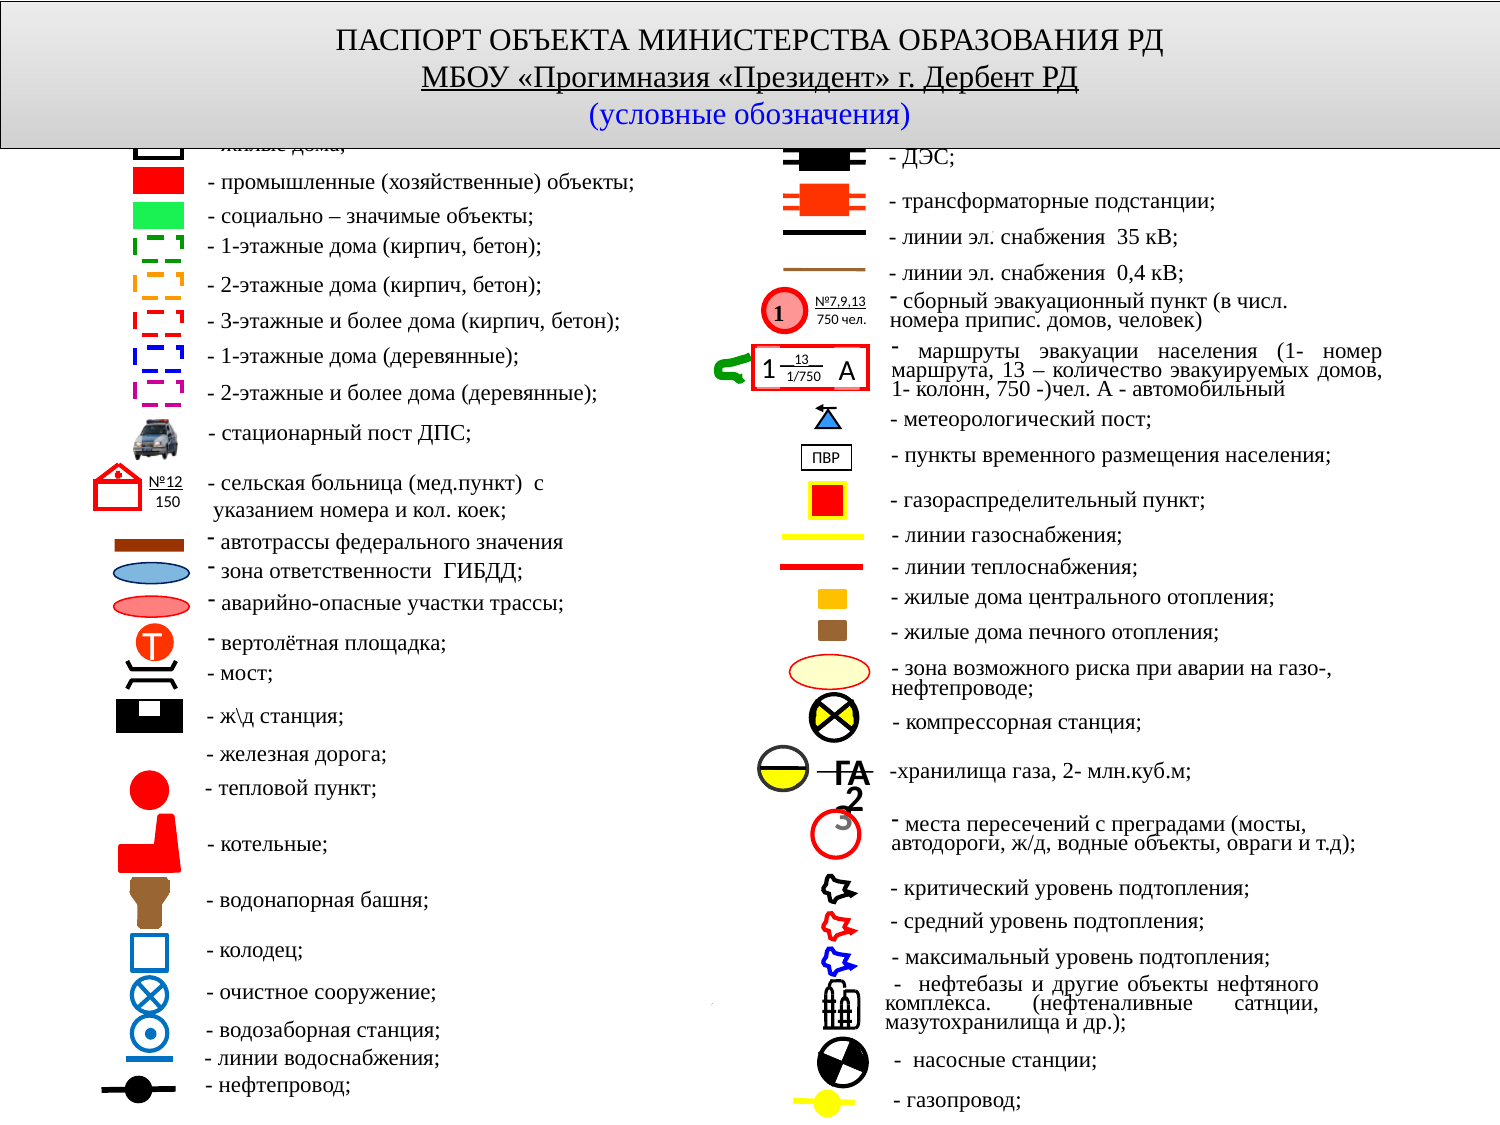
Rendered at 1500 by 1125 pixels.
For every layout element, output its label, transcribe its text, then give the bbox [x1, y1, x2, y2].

text_box - водозаборная станция; [191, 1007, 456, 1049]
text_box ПВР [801, 444, 852, 470]
text_box - социально – значимые объекты; [192, 193, 598, 223]
text_box - ж\д станция; [185, 690, 390, 727]
text_box - компрессорная станция; [871, 710, 1302, 745]
text_box - тепловой пункт; [190, 765, 392, 808]
text_box [135, 311, 182, 336]
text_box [126, 1054, 151, 1125]
text_box - критический уровень подтопления; [869, 862, 1300, 895]
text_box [782, 137, 866, 171]
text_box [131, 880, 168, 927]
text_box места пересечений с преградами (мосты, автодороги, ж/д, водные объекты, овраги и т.д); [897, 816, 1405, 874]
text_box - зона возможного риска при аварии на газо-, нефтепроводе; [870, 650, 1390, 710]
text_box - нефтебазы и другие объекты нефтяного комплекса. (нефтеналивные сатнции, мазутохранилища и др.); [856, 961, 1349, 1048]
text_box - метеорологический пост; [889, 406, 1174, 432]
text_box -хранилища газа, 2- млн.куб.м; [907, 745, 1299, 794]
text_box [823, 913, 854, 940]
text_box - средний уровень подтопления; [869, 895, 1300, 944]
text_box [810, 693, 858, 731]
text_box - 1-этажные дома (кирпич, бетон); [192, 223, 651, 262]
text_box [135, 274, 182, 298]
text_box [130, 933, 169, 973]
text_box - линии теплоснабжения; [877, 544, 1187, 574]
text_box - нефтепровод; [170, 1063, 382, 1108]
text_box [782, 183, 866, 217]
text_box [752, 345, 869, 391]
text_box - жилые дома центрального отопления; [876, 574, 1323, 617]
text_box [135, 347, 182, 371]
text_box [818, 589, 847, 609]
text_box - промышленные (хозяйственные) объекты; [192, 158, 699, 202]
text_box - газораспределительный пункт; [875, 477, 1240, 519]
text_box - 1-этажные дома (деревянные); [192, 333, 698, 376]
text_box - жилые дома печного отопления; [876, 610, 1273, 650]
text_box - очистное сооружение; [191, 969, 452, 1012]
text_box [135, 149, 183, 159]
text_box [129, 770, 170, 811]
text_box - колодец; [191, 927, 319, 969]
text_box - котельные; [192, 821, 343, 864]
text_box - 2-этажные дома (кирпич, бетон); [192, 262, 698, 305]
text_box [116, 699, 183, 733]
text_box [135, 381, 182, 406]
text_box - стационарный пост ДПС; [178, 403, 542, 459]
text_box ПАСПОРТ ОБЪЕКТА МИНИСТЕРСТВА ОБРАЗОВАНИЯ РД МБОУ «Прогимназия «Президент» г. Дербент РД (условные обозначения) [0, 1, 1500, 149]
text_box - максимальный уровень подтопления; [870, 931, 1322, 961]
text_box - линии эл. снабжения 35 кВ; [874, 214, 1221, 250]
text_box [126, 660, 177, 689]
text_box - газопровод; [872, 1073, 1236, 1123]
text_box - 3-этажные и более дома (кирпич, бетон); [192, 298, 656, 333]
text_box [823, 948, 854, 975]
text_box [808, 481, 847, 520]
text_box [718, 358, 747, 380]
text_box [810, 407, 845, 440]
text_box [113, 562, 190, 584]
text_box - линии эл. снабжения 0,4 кВ; [874, 250, 1221, 293]
text_box аварийно-опасные участки трассы; [193, 580, 609, 623]
text_box - линии водоснабжения; [190, 1035, 456, 1077]
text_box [135, 625, 172, 661]
text_box - пункты временного размещения населения; [890, 440, 1368, 468]
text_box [131, 1020, 168, 1052]
text_box - 2-этажные и более дома (деревянные); [192, 369, 656, 413]
text_box [135, 168, 183, 193]
text_box [135, 237, 182, 261]
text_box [794, 1091, 854, 1116]
text_box - линии газоснабжения; [877, 512, 1209, 555]
text_box - сельская больница (мед.пункт) с указанием номера и кол. коек; [186, 456, 581, 533]
text_box [113, 596, 190, 618]
text_box маршруты эвакуации населения (1- номер маршрута, 13 – количество эвакуируемых домов, 1- колонн, 750 -)чел. А - автомобильный [882, 338, 1393, 406]
picture [133, 419, 178, 460]
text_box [822, 980, 859, 1029]
text_box - насосные станции; [871, 1039, 1168, 1084]
text_box - ДЭС; [874, 149, 983, 177]
text_box автотрассы федерального значения [192, 519, 603, 562]
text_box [763, 287, 872, 335]
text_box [131, 976, 168, 1014]
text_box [757, 732, 903, 855]
text_box [135, 203, 183, 228]
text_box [95, 464, 192, 511]
text_box [789, 654, 870, 690]
text_box вертолётная площадка; [193, 620, 517, 663]
text_box сборный эвакуационный пункт (в числ. номера припис. домов, человек) [880, 288, 1316, 337]
text_box - водонапорная башня; [191, 877, 444, 919]
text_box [818, 1038, 867, 1087]
text_box - жилые дома; [192, 149, 509, 158]
text_box [823, 875, 854, 903]
text_box - мост; [192, 650, 388, 690]
text_box [818, 620, 847, 641]
text_box - железная дорога; [185, 727, 409, 777]
text_box зона ответственности ГИБДД; [193, 562, 577, 590]
text_box - трансформаторные подстанции; [874, 178, 1255, 220]
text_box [120, 815, 180, 871]
